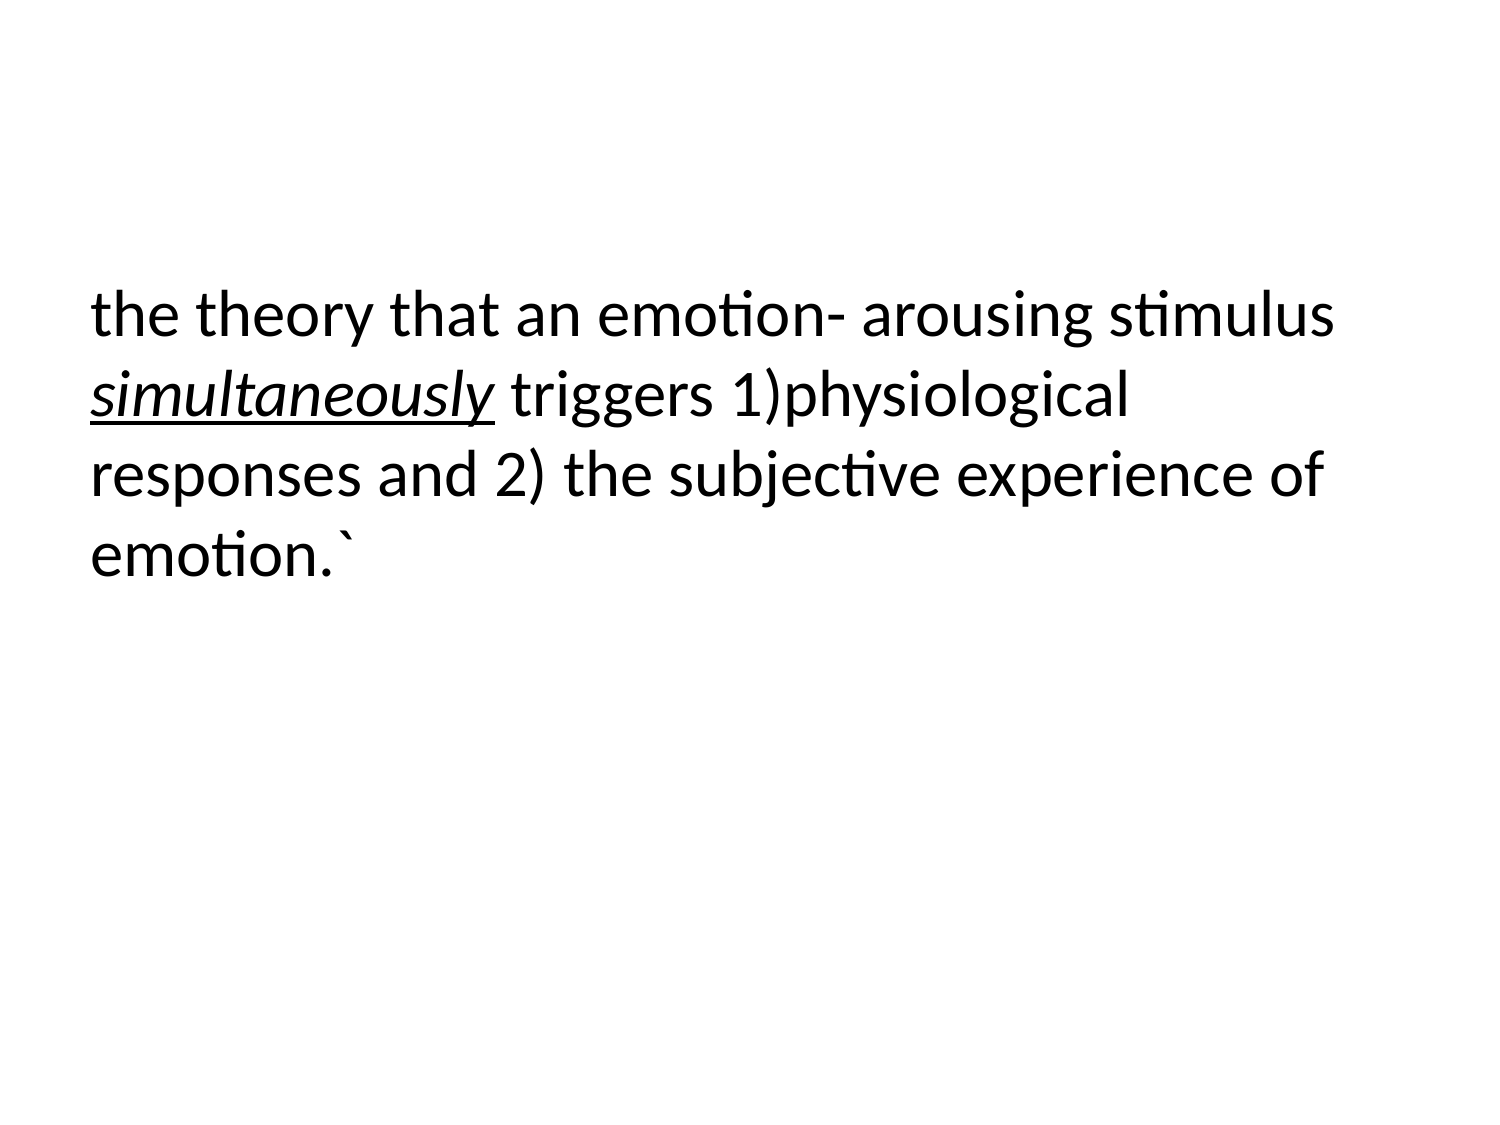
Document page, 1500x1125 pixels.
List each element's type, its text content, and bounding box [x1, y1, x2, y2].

list the theory that an emotion- arousing stimulus simultaneously triggers 1)physiological responses and 2) the subjective experience of emotion.` [75, 262, 1425, 1005]
